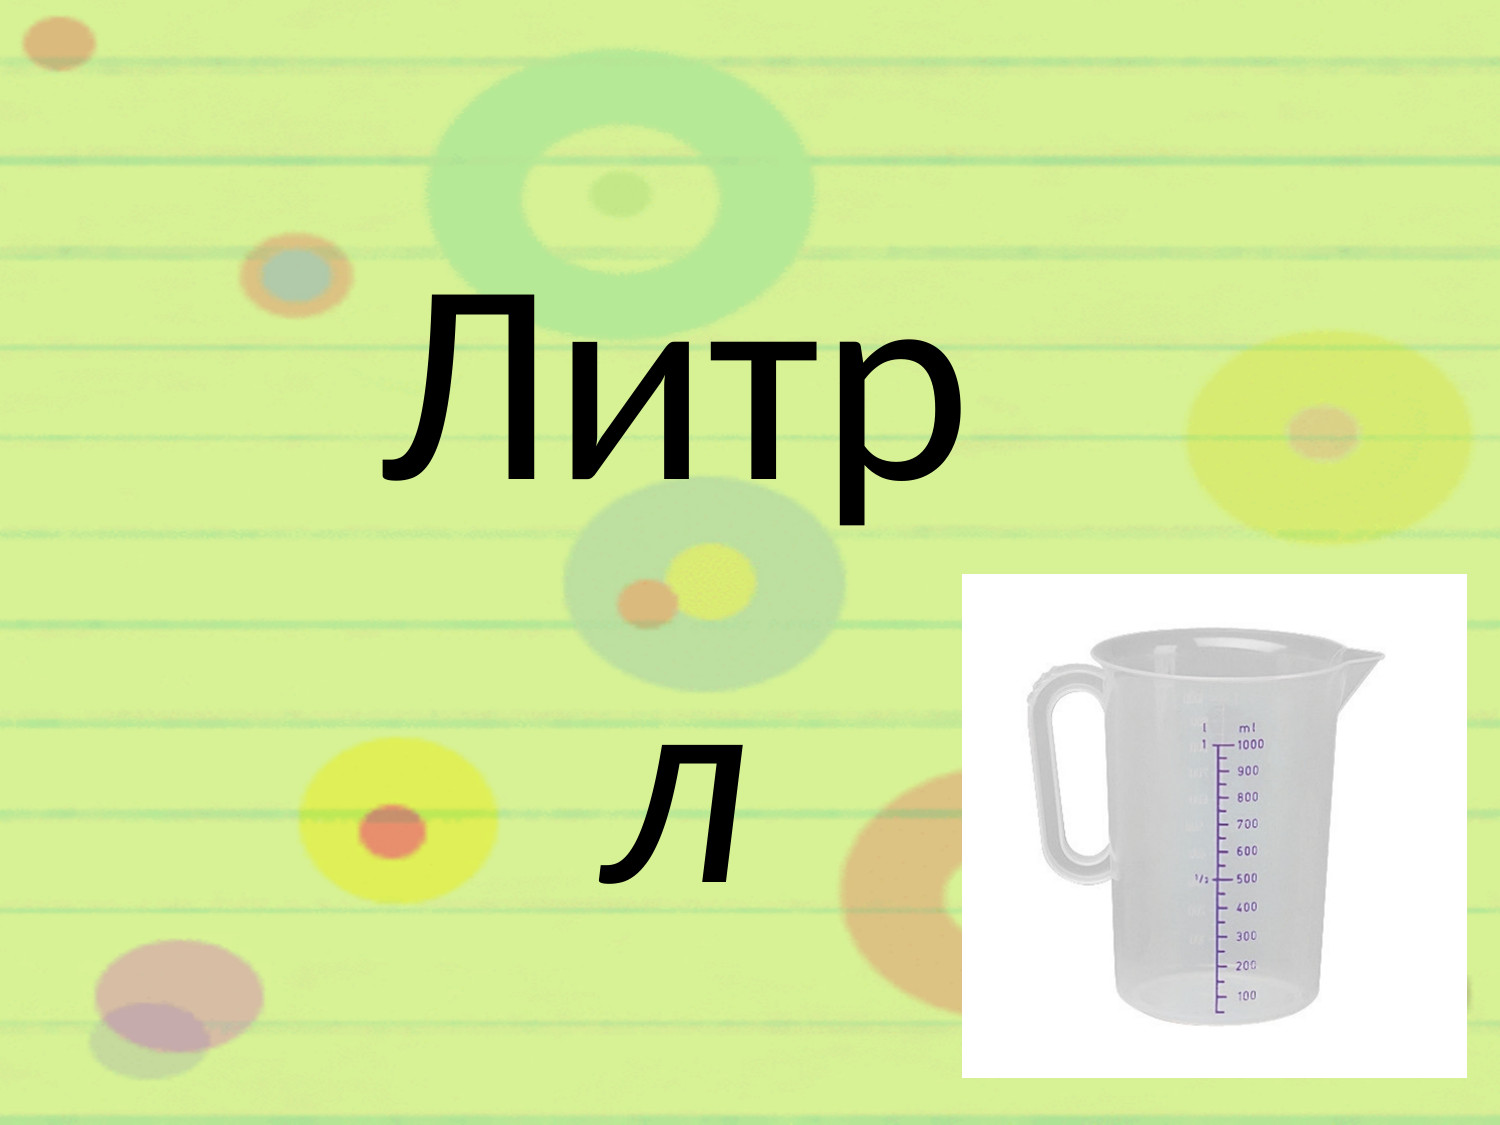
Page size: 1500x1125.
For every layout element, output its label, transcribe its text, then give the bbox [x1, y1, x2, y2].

list Литр л [0, 184, 1351, 1038]
picture [0, 0, 1500, 1125]
